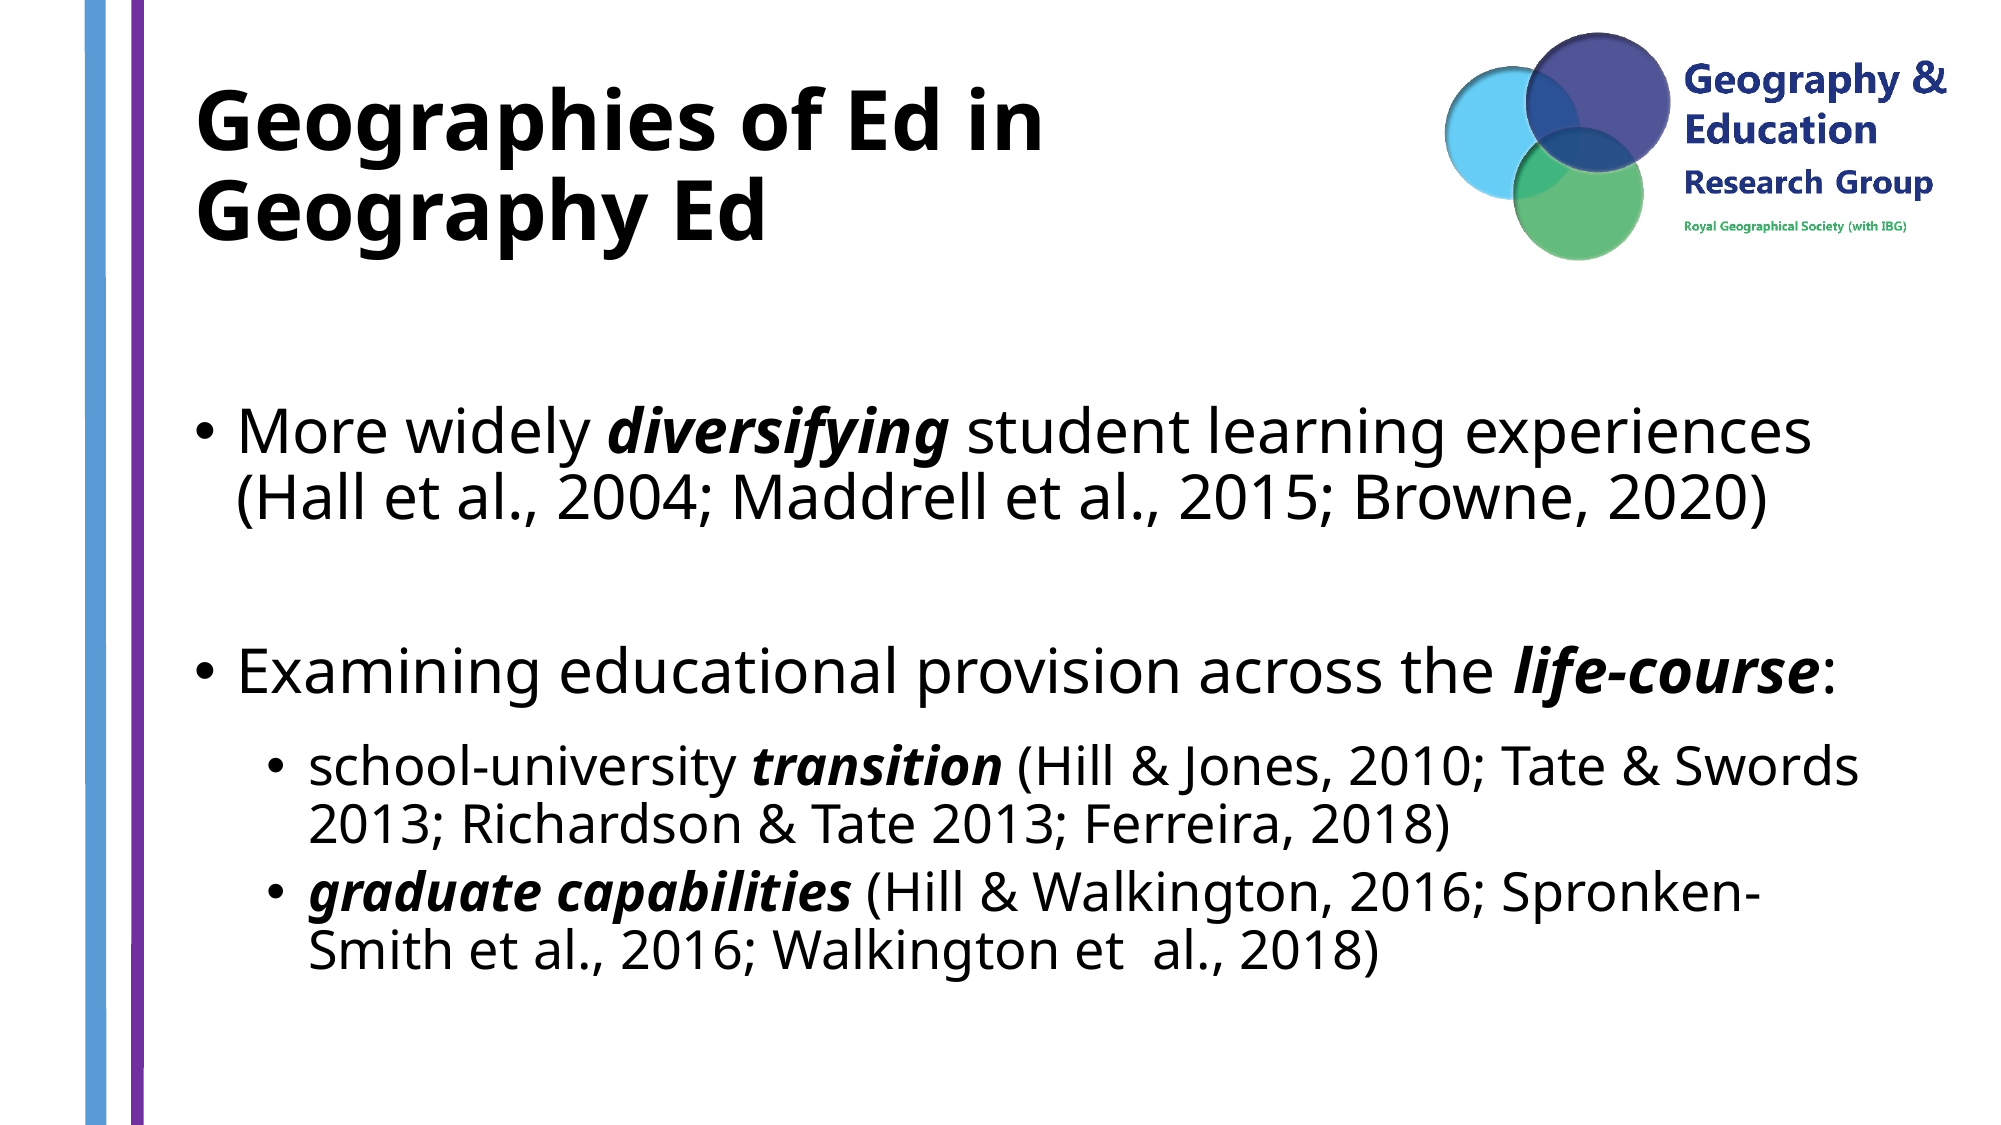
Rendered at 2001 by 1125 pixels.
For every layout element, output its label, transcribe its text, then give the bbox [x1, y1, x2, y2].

title Geographies of Ed in Geography Ed [179, 59, 1435, 278]
list More widely diversifying student learning experiences (Hall et al., 2004; Maddrell et al., 2015; Browne, 2020) Examining educational provision across the life-course: school-university transition (Hill & Jones, 2010; Tate & Swords 2013; Richardson & Tate 2013; Ferreira, 2018) graduate capabilities (Hill & Walkington, 2016; Spronken-Smith et al., 2016; Walkington et al., 2018) [179, 333, 1885, 1048]
picture [1414, 23, 2000, 271]
